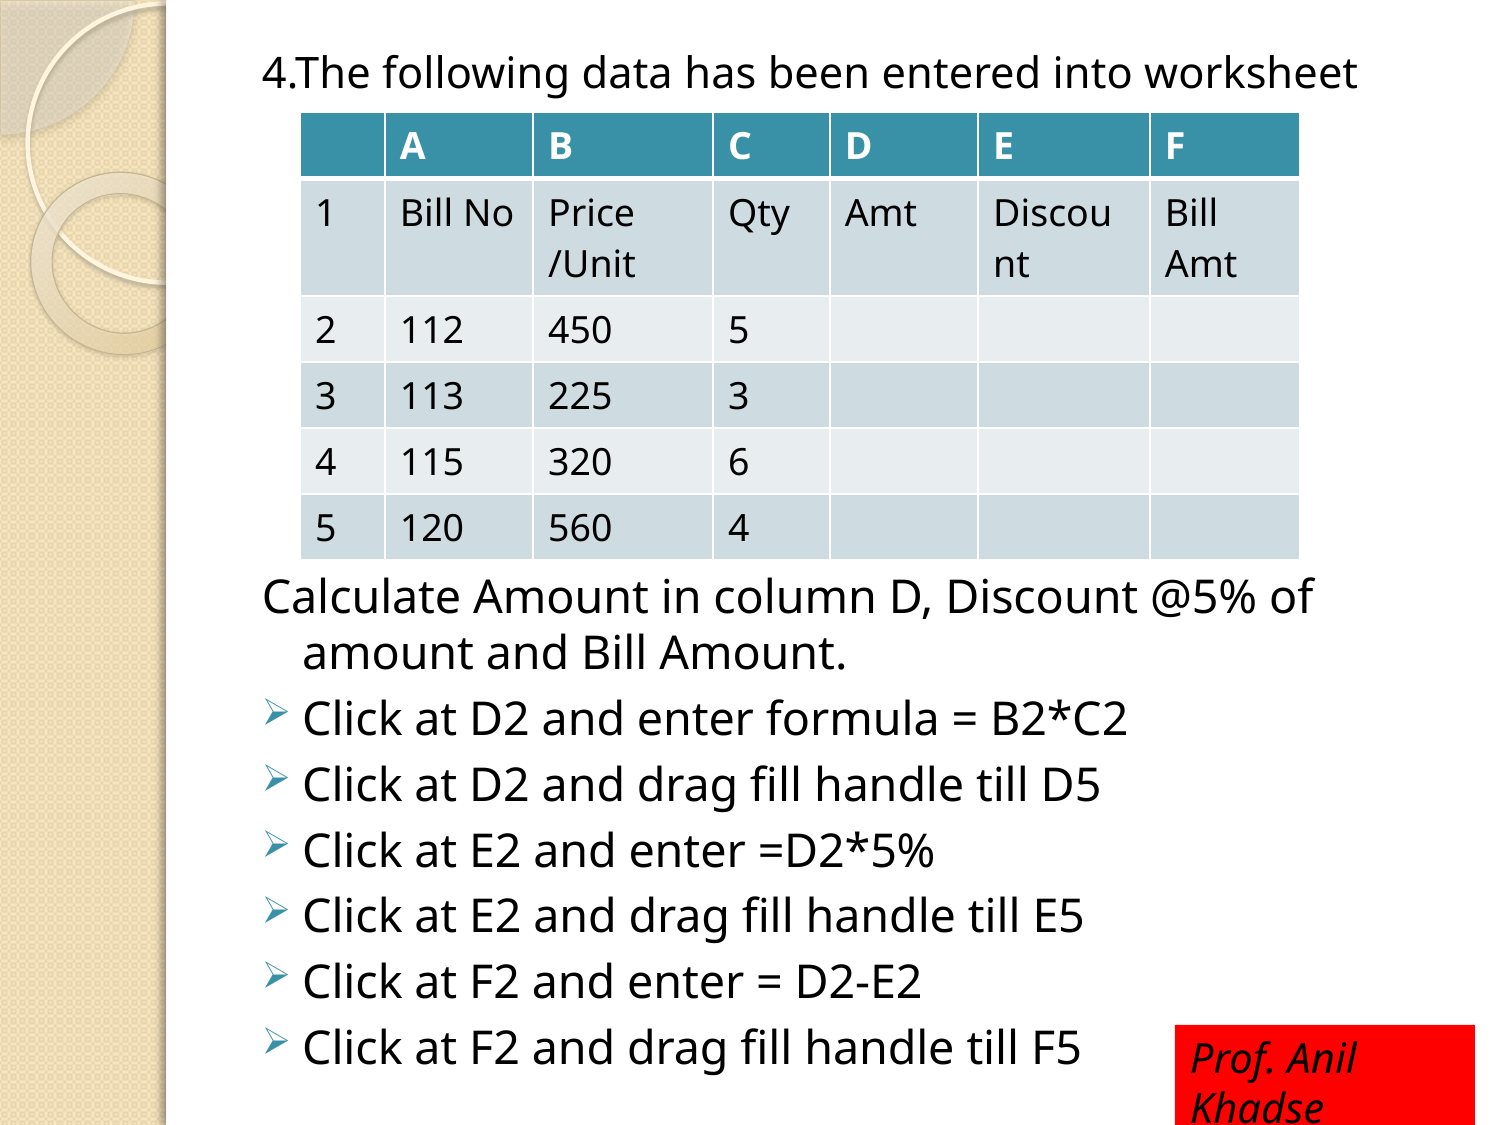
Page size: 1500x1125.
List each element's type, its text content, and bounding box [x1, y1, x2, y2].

table_cell 112 [386, 297, 532, 361]
table_cell 2 [301, 297, 384, 361]
table_cell 320 [534, 429, 712, 493]
table_cell 120 [386, 495, 532, 559]
table_header A [386, 113, 532, 176]
table_cell Price /Unit [534, 181, 712, 295]
table_cell 225 [534, 363, 712, 427]
list 4.The following data has been entered into worksheet Calculate Amount in column D, Discount @5% of amount and Bill Amount. Click at D2 and enter formula = B2*C2 Click at D2 and drag fill handle till D5 Click at E2 and enter =D2*5% Click at E2 and drag fill handle till E5 Click at F2 and enter = D2-E2 Click at F2 and drag fill handle till F5 [235, 37, 1466, 1088]
table_cell [1151, 495, 1299, 559]
table_cell [979, 495, 1149, 559]
table_cell Bill No [386, 181, 532, 295]
table_cell [979, 363, 1149, 427]
table_cell 6 [714, 429, 829, 493]
table_cell 3 [301, 363, 384, 427]
table_cell [831, 429, 977, 493]
table_cell 4 [301, 429, 384, 493]
table_cell 5 [714, 297, 829, 361]
table_cell [1151, 429, 1299, 493]
table_cell 3 [714, 363, 829, 427]
table_header E [979, 113, 1149, 176]
table_cell [831, 495, 977, 559]
table_cell [979, 297, 1149, 361]
table_cell 113 [386, 363, 532, 427]
table_cell 5 [301, 495, 384, 559]
table_cell [831, 297, 977, 361]
table_cell [1151, 363, 1299, 427]
table_cell [831, 363, 977, 427]
table_header [301, 113, 384, 176]
table_header C [714, 113, 829, 176]
table_cell 560 [534, 495, 712, 559]
table_cell Amt [831, 181, 977, 295]
table_cell Bill Amt [1151, 181, 1299, 295]
table_header B [534, 113, 712, 176]
table_cell 115 [386, 429, 532, 493]
table_cell Discount [979, 181, 1149, 295]
table_cell Qty [714, 181, 829, 295]
table_header D [831, 113, 977, 176]
table_cell 4 [714, 495, 829, 559]
table_header F [1151, 113, 1299, 176]
text_box Prof. Anil Khadse [1174, 1024, 1475, 1125]
table_cell 450 [534, 297, 712, 361]
table_cell [979, 429, 1149, 493]
table_cell 1 [301, 181, 384, 295]
table_cell [1151, 297, 1299, 361]
